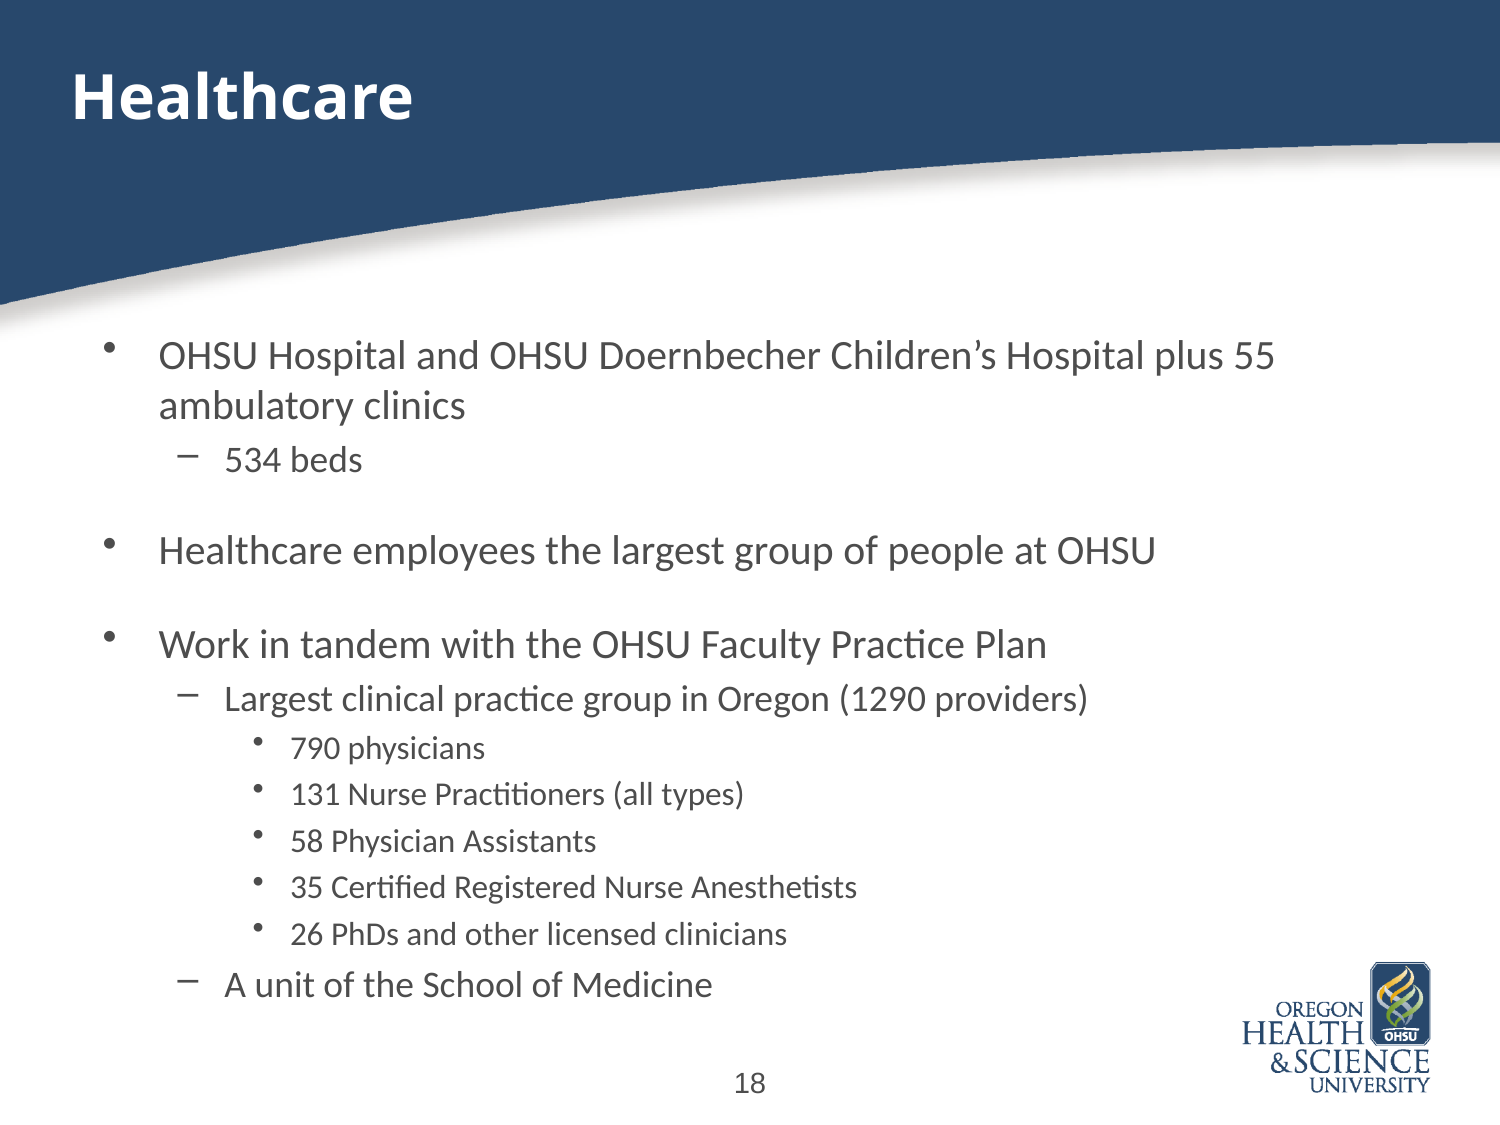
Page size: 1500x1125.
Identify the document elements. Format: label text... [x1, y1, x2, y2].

list OHSU Hospital and OHSU Doernbecher Children’s Hospital plus 55 ambulatory clinics 534 beds Healthcare employees the largest group of people at OHSU Work in tandem with the OHSU Faculty Practice Plan Largest clinical practice group in Oregon (1290 providers) 790 physicians 131 Nurse Practitioners (all types) 58 Physician Assistants 35 Certified Registered Nurse Anesthetists 26 PhDs and other licensed clinicians A unit of the School of Medicine [87, 319, 1438, 1026]
text_box Healthcare [70, 49, 1421, 150]
slide_number 18 [688, 1028, 812, 1107]
picture [0, 0, 1500, 1125]
